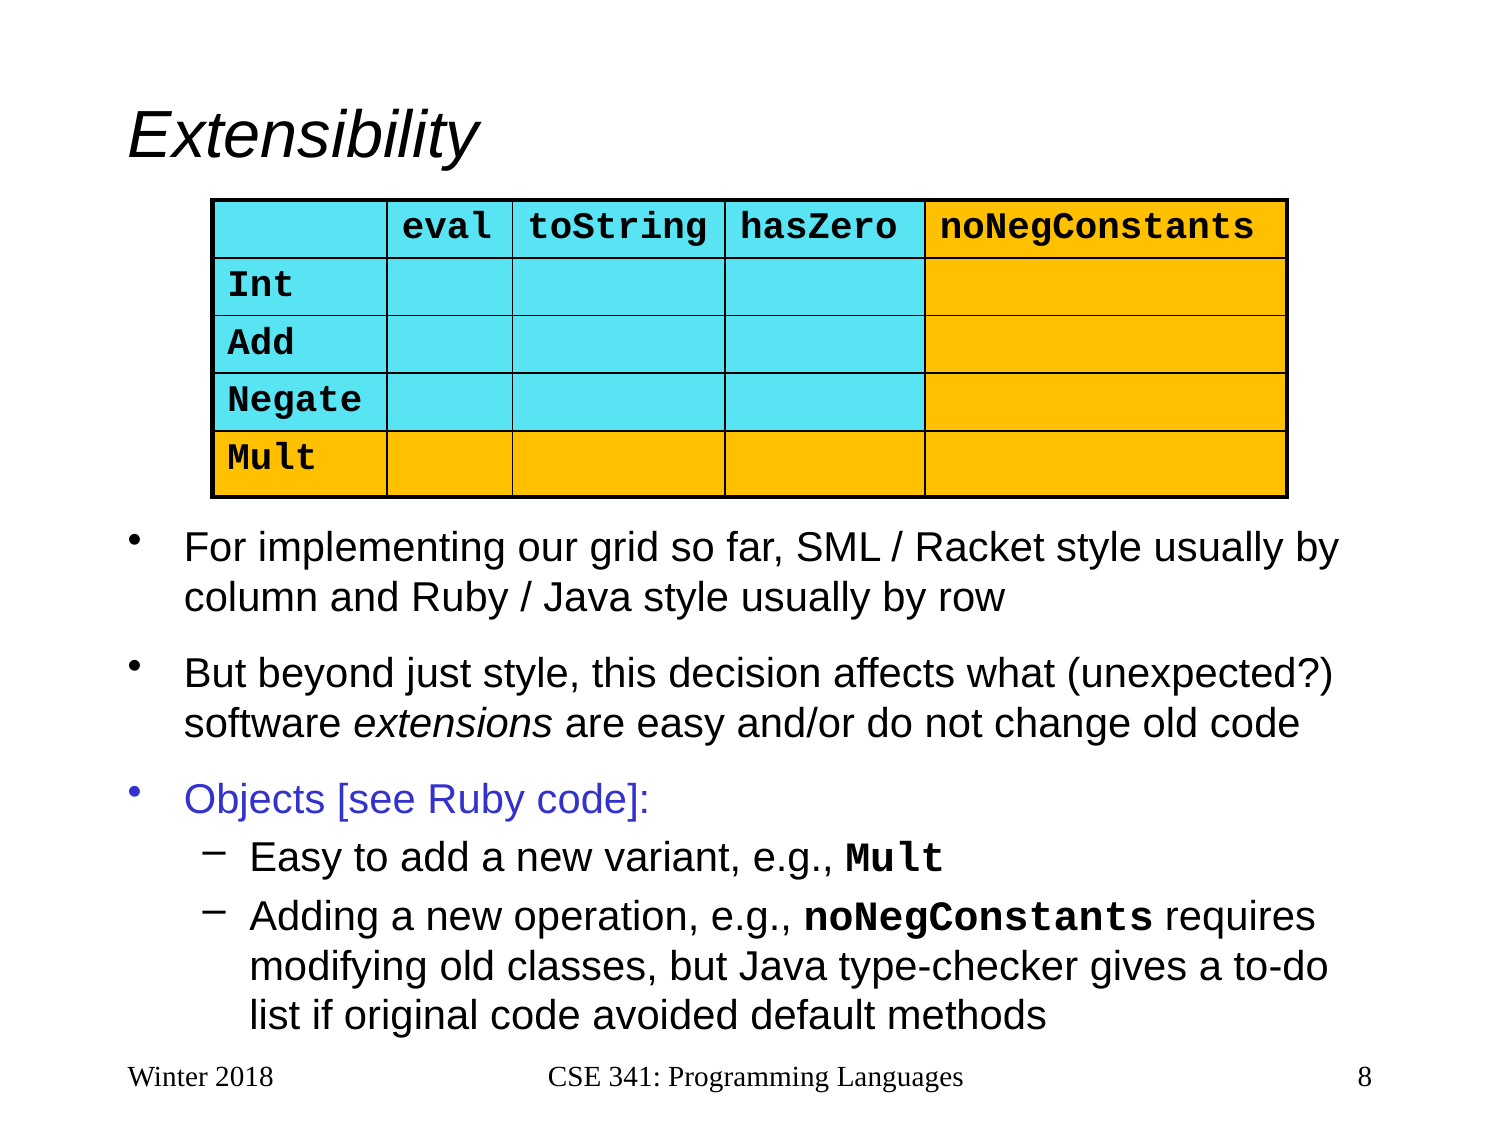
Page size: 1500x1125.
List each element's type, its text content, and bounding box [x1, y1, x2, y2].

table_cell [388, 259, 512, 315]
table_header toString [513, 225, 724, 257]
table_cell Add [215, 316, 386, 372]
table_cell [513, 432, 724, 495]
table_cell [926, 374, 1285, 430]
table_header eval [388, 225, 512, 257]
table_cell Mult [215, 432, 386, 495]
table_cell [388, 432, 512, 495]
list For implementing our grid so far, SML / Racket style usually by column and Ruby / Java style usually by row But beyond just style, this decision affects what (unexpected?) software extensions are easy and/or do not change old code Objects [see Ruby code]: Easy to add a new variant, e.g., Mult Adding a new operation, e.g., noNegConstants requires modifying old classes, but Java type-checker gives a to-do list if original code avoided default methods [112, 512, 1388, 1063]
text_box Extensibility [112, 37, 1388, 225]
slide_number Winter 2018 [112, 1049, 426, 1125]
table_cell [388, 374, 512, 430]
footer CSE 341: Programming Languages [474, 1049, 1038, 1125]
table_header [215, 225, 386, 257]
table_cell [513, 374, 724, 430]
table_cell [926, 259, 1285, 315]
table_cell [513, 316, 724, 372]
table_header hasZero [726, 225, 924, 257]
table_cell [926, 432, 1285, 495]
table_cell [388, 316, 512, 372]
table_cell [726, 374, 924, 430]
table_cell [726, 259, 924, 315]
table_cell [726, 432, 924, 495]
slide_number 8 [1074, 1049, 1388, 1125]
table_cell [513, 259, 724, 315]
table_cell [726, 316, 924, 372]
table_cell Int [215, 259, 386, 315]
table_header noNegConstants [926, 225, 1285, 257]
table_cell [926, 316, 1285, 372]
table_cell Negate [215, 374, 386, 430]
